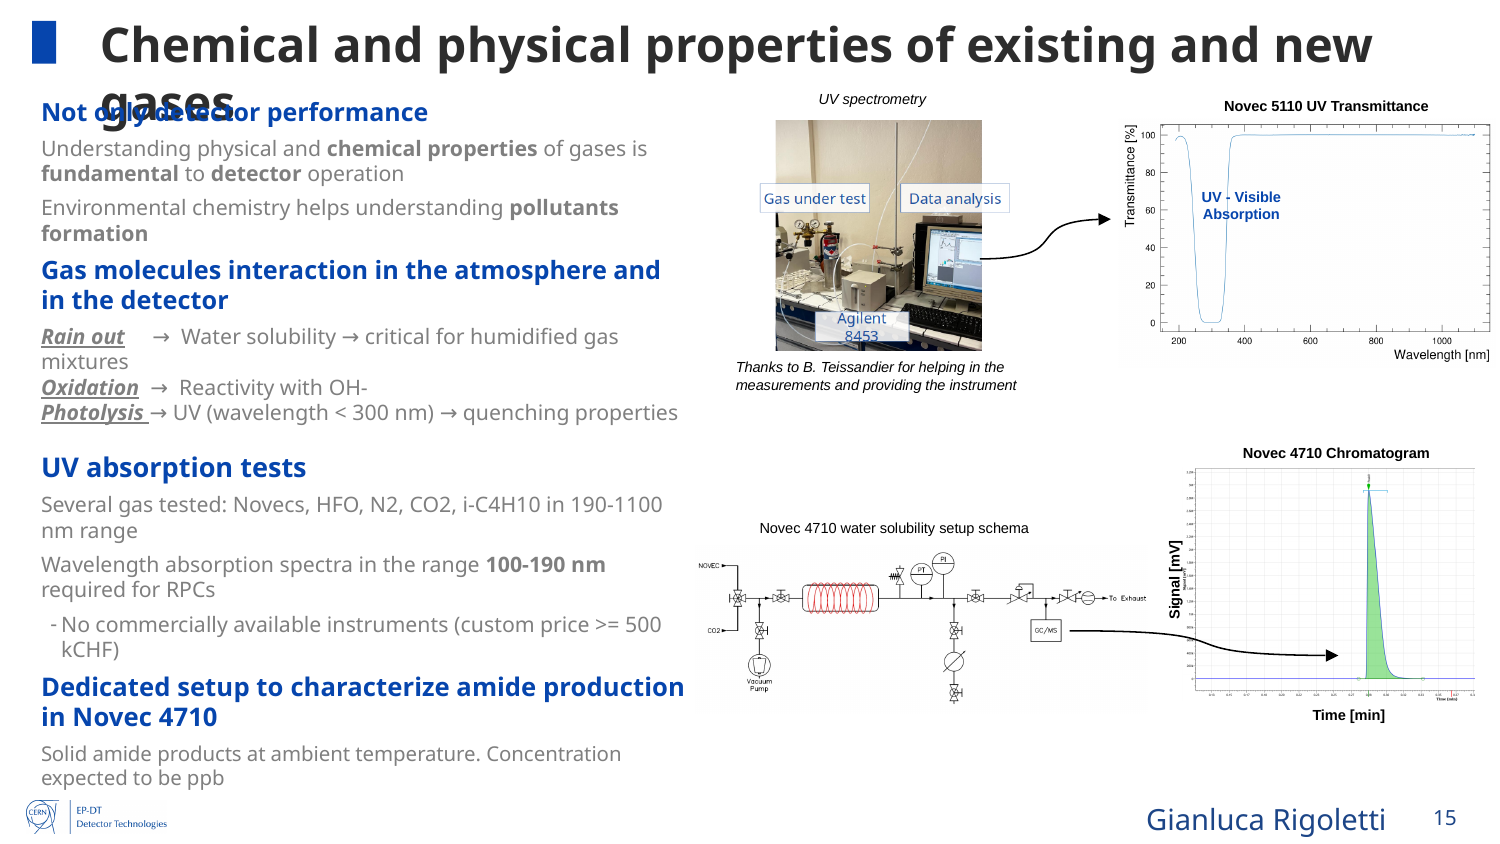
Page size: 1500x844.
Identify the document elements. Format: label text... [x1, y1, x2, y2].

title Chemical and physical properties of existing and new gases [85, 0, 1449, 87]
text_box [720, 80, 1039, 410]
slide_number ‹#› [1381, 786, 1472, 844]
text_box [695, 443, 1500, 724]
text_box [1118, 96, 1497, 369]
picture [26, 812, 167, 834]
list Not only detector performance Understanding physical and chemical properties of gases is fundamental to detector operation Environmental chemistry helps understanding pollutants formation Gas molecules interaction in the atmosphere and in the detector Rain out → Water solubility → critical for humidified gas mixtures Oxidation → Reactivity with OH- Photolysis → UV (wavelength < 300 nm) → quenching properties UV absorption tests Several gas tested: Novecs, HFO, N2, CO2, i-C4H10 in 190-1100 nm range Wavelength absorption spectra in the range 100-190 nm required for RPCs No commercially available instruments (custom price >= 500 kCHF) Dedicated setup to characterize amide production in Novec 4710 Solid amide products at ambient temperature. Concentration expected to be ppb [26, 81, 706, 812]
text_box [979, 218, 1112, 260]
